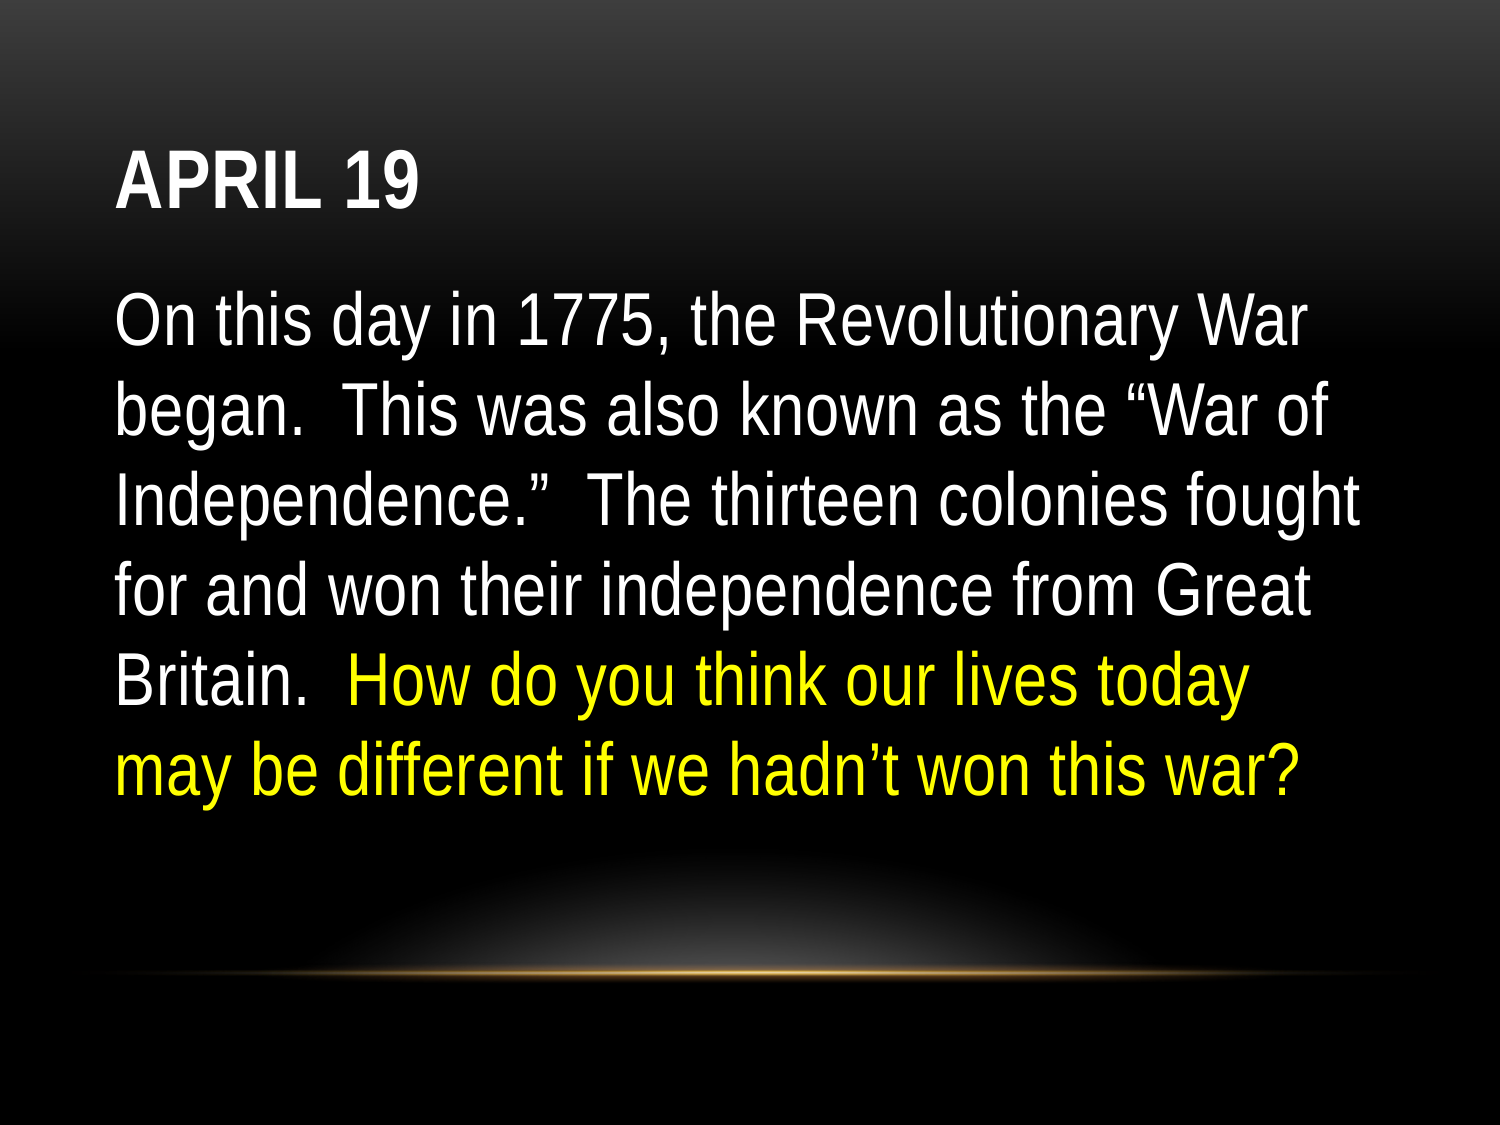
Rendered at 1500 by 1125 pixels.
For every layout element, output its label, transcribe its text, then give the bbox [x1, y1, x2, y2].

title April 19 [99, 45, 1400, 233]
list On this day in 1775, the Revolutionary War began. This was also known as the “War of Independence.” The thirteen colonies fought for and won their independence from Great Britain. How do you think our lives today may be different if we hadn’t won this war? [99, 262, 1400, 938]
picture [0, 0, 1500, 1125]
